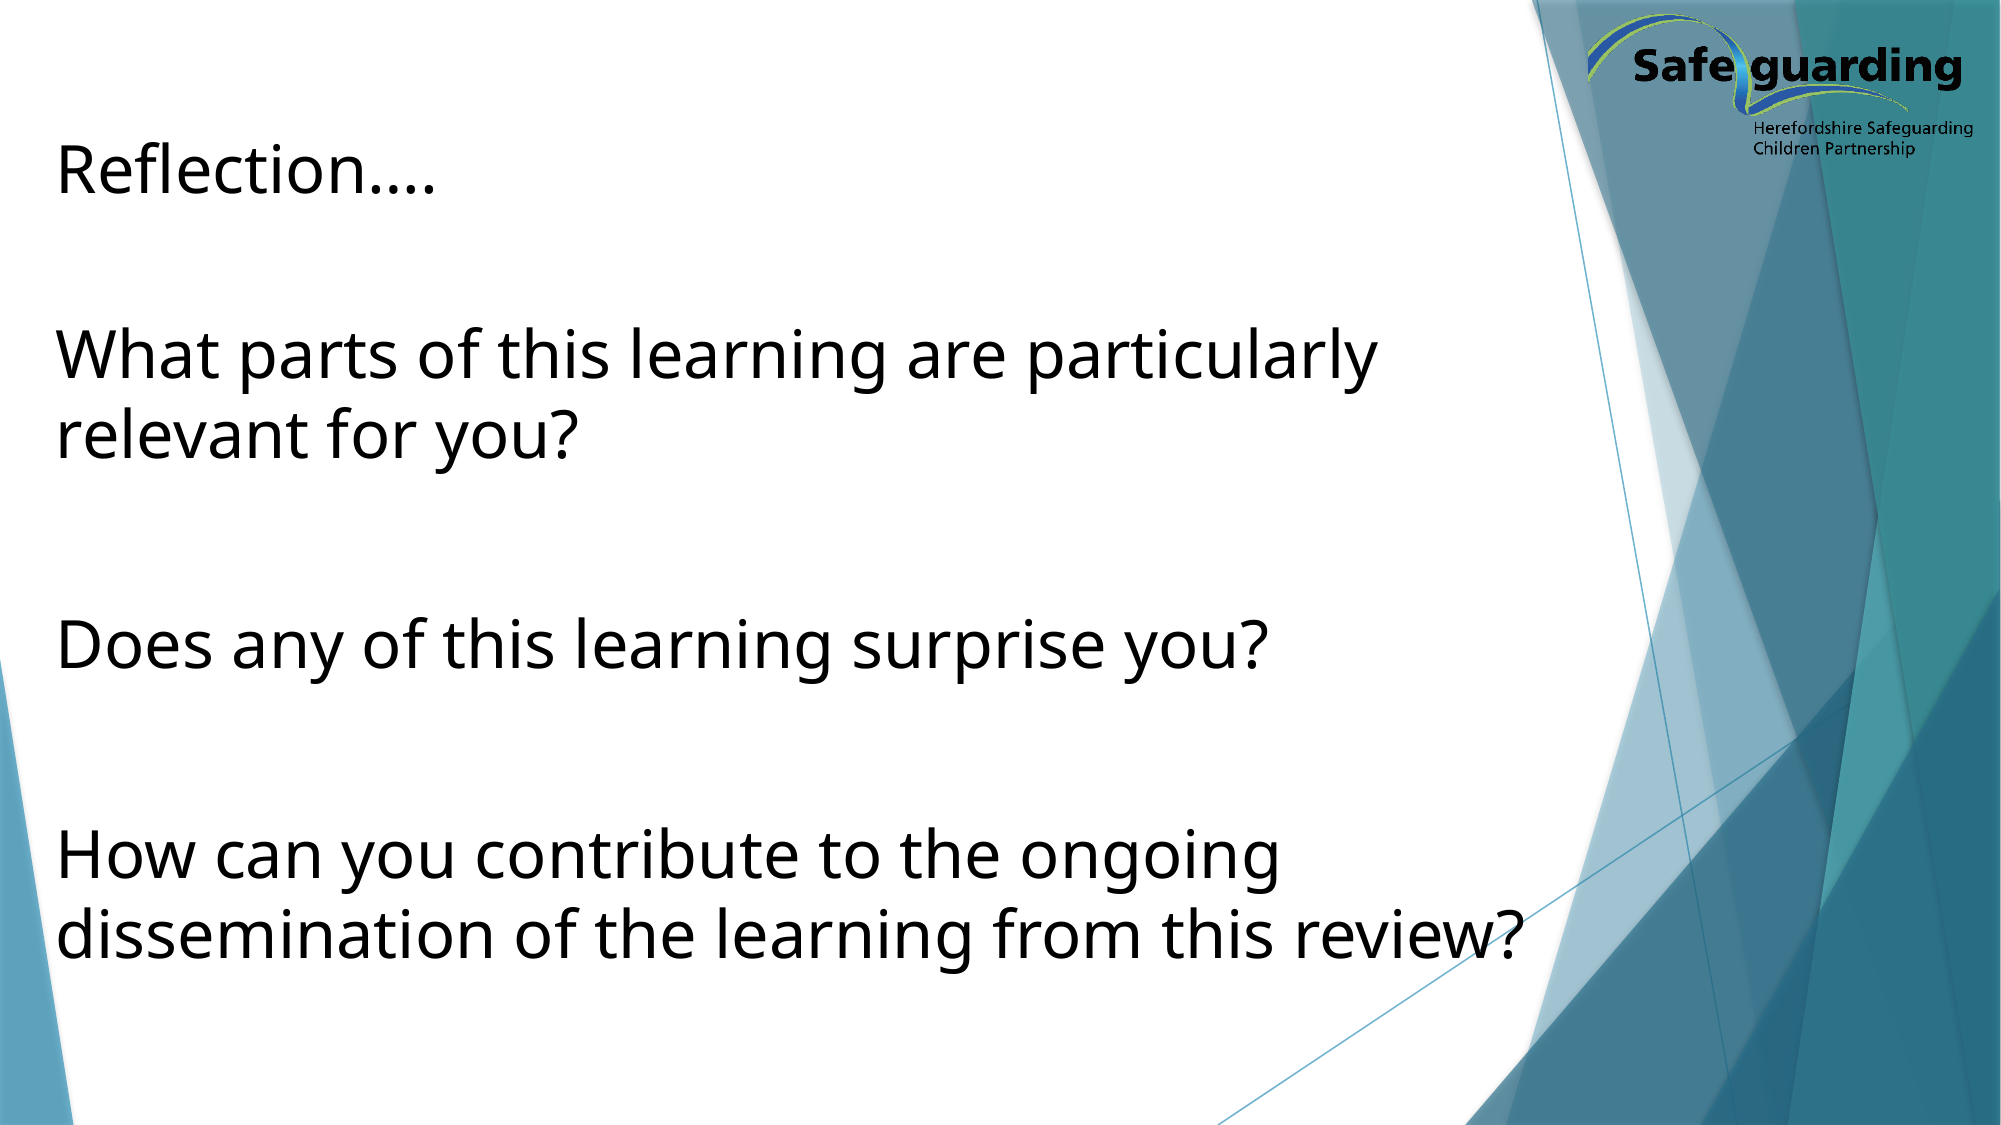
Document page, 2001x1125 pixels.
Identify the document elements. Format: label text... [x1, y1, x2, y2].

picture [1551, 0, 1982, 166]
text_box Reflection…. What parts of this learning are particularly relevant for you? Does any of this learning surprise you? How can you contribute to the ongoing dissemination of the learning from this review? [41, 119, 1628, 979]
